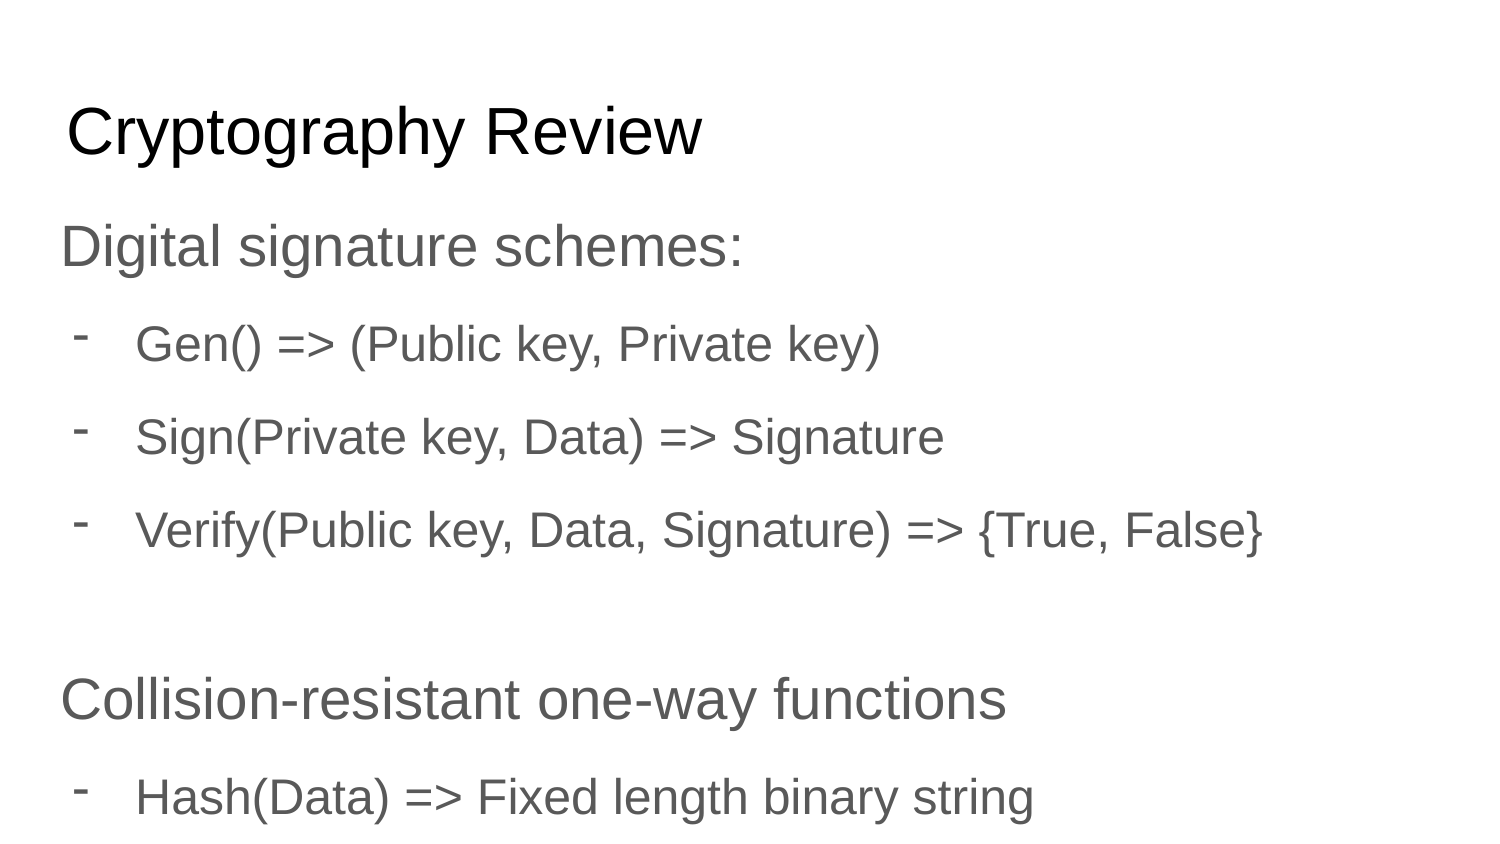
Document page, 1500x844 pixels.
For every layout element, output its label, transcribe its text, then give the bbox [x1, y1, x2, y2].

title Cryptography Review [51, 72, 1449, 167]
list Digital signature schemes: Gen() => (Public key, Private key) Sign(Private key, Data) => Signature Verify(Public key, Data, Signature) => {True, False} Collision-resistant one-way functions Hash(Data) => Fixed length binary string [45, 192, 1443, 754]
